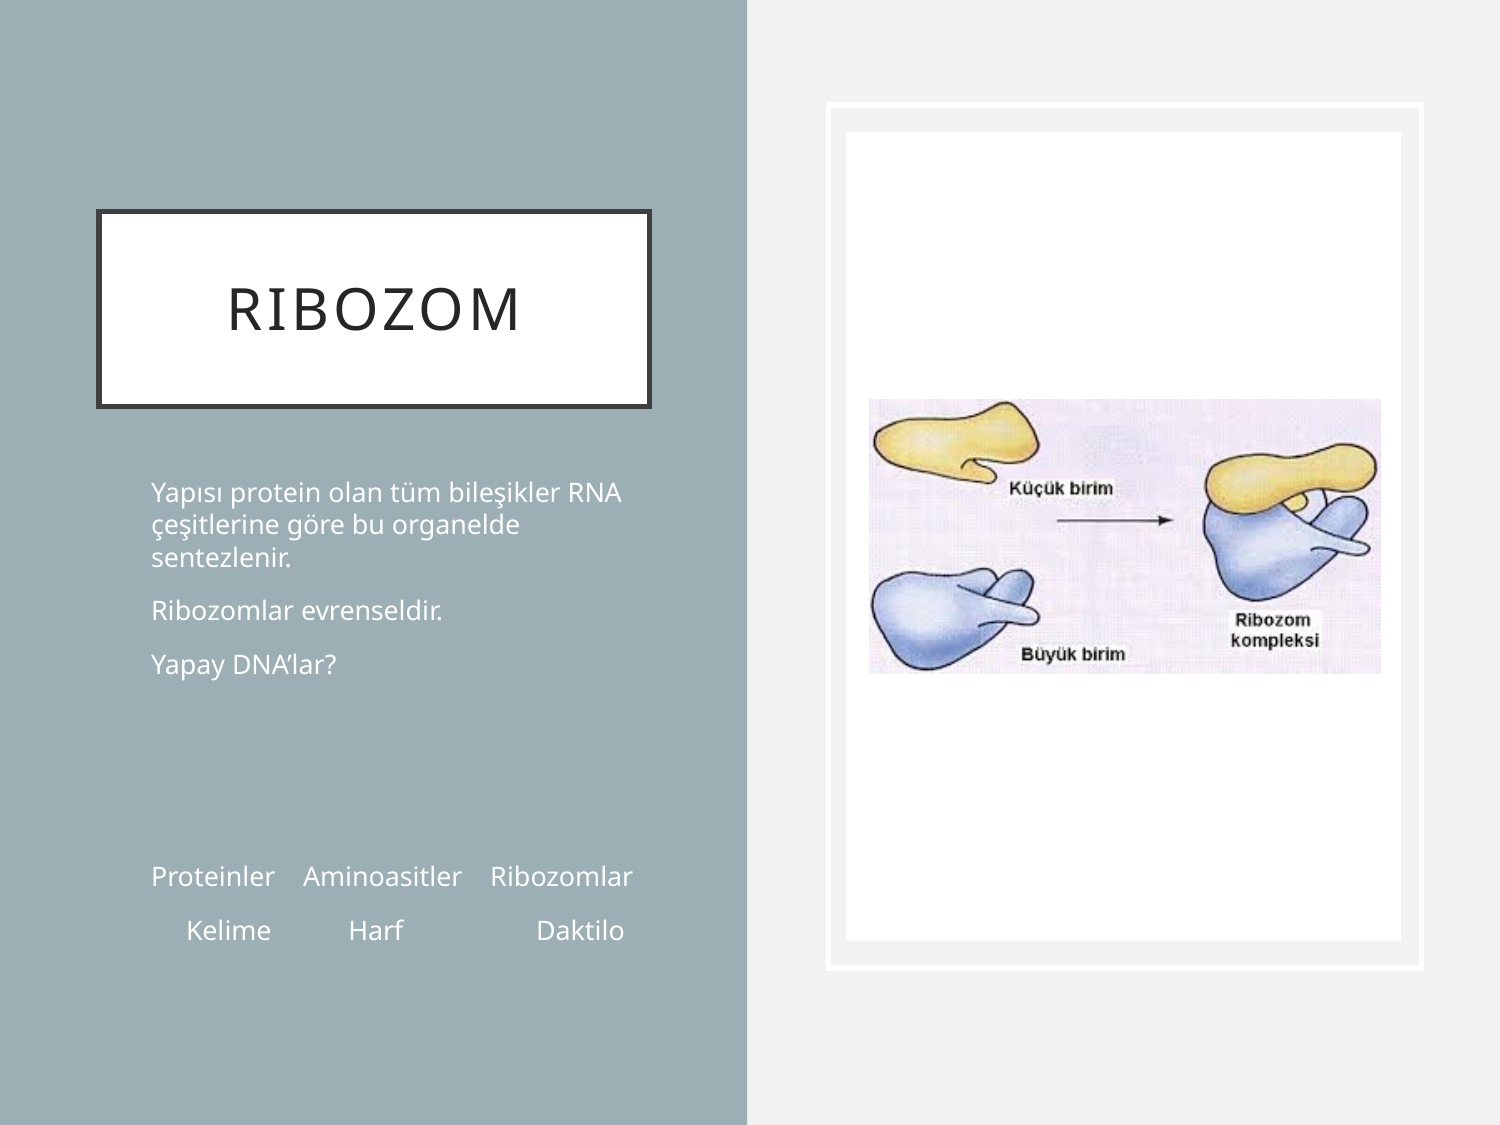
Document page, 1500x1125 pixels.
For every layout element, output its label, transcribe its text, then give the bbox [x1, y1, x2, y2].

picture [869, 399, 1381, 674]
text_box [0, 0, 748, 1125]
title Ribozom [96, 209, 652, 409]
text_box [845, 131, 1402, 942]
text_box [827, 104, 1422, 969]
list Yapısı protein olan tüm bileşikler RNA çeşitlerine göre bu organelde sentezlenir. Ribozomlar evrenseldir. Yapay DNA’lar? Proteinler Aminoasitler Ribozomlar Kelime Harf Daktilo [98, 468, 650, 969]
